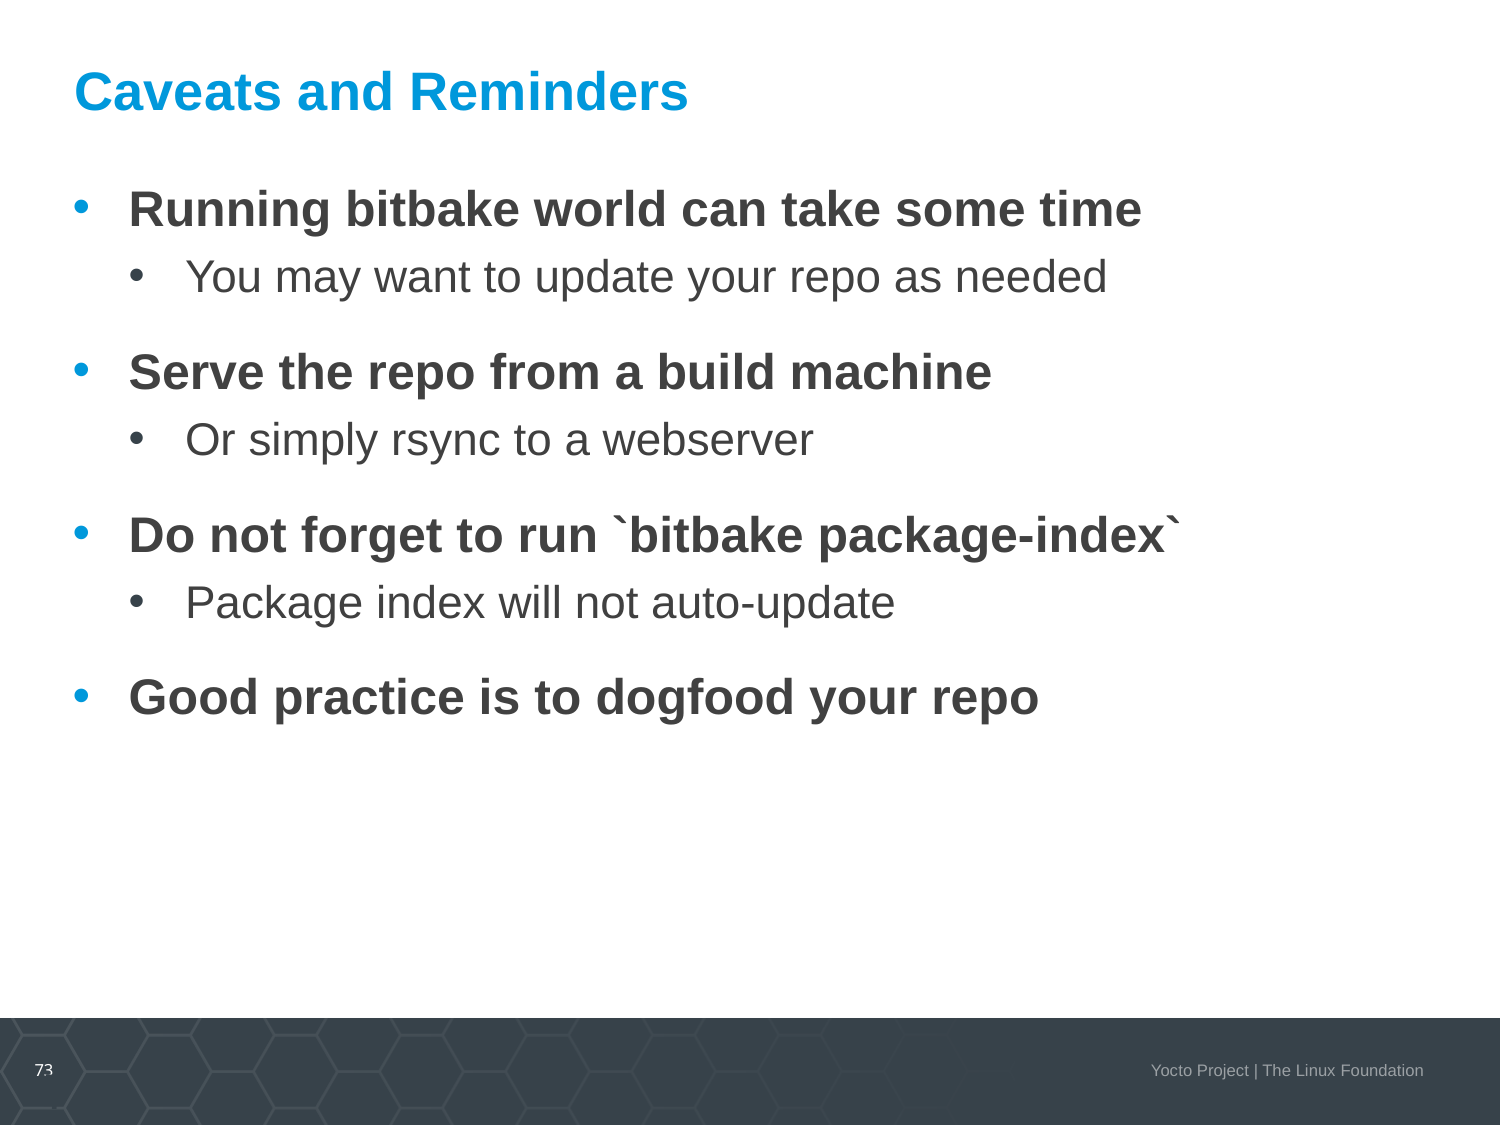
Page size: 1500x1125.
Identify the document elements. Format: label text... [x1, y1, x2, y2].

title Caveats and Reminders [74, 67, 1425, 213]
picture [0, 0, 1500, 1125]
slide_number 73 [30, 1052, 58, 1089]
list Running bitbake world can take some time You may want to update your repo as needed Serve the repo from a build machine Or simply rsync to a webserver Do not forget to run `bitbake package-index` Package index will not auto-update Good practice is to dogfood your repo [72, 176, 1423, 984]
